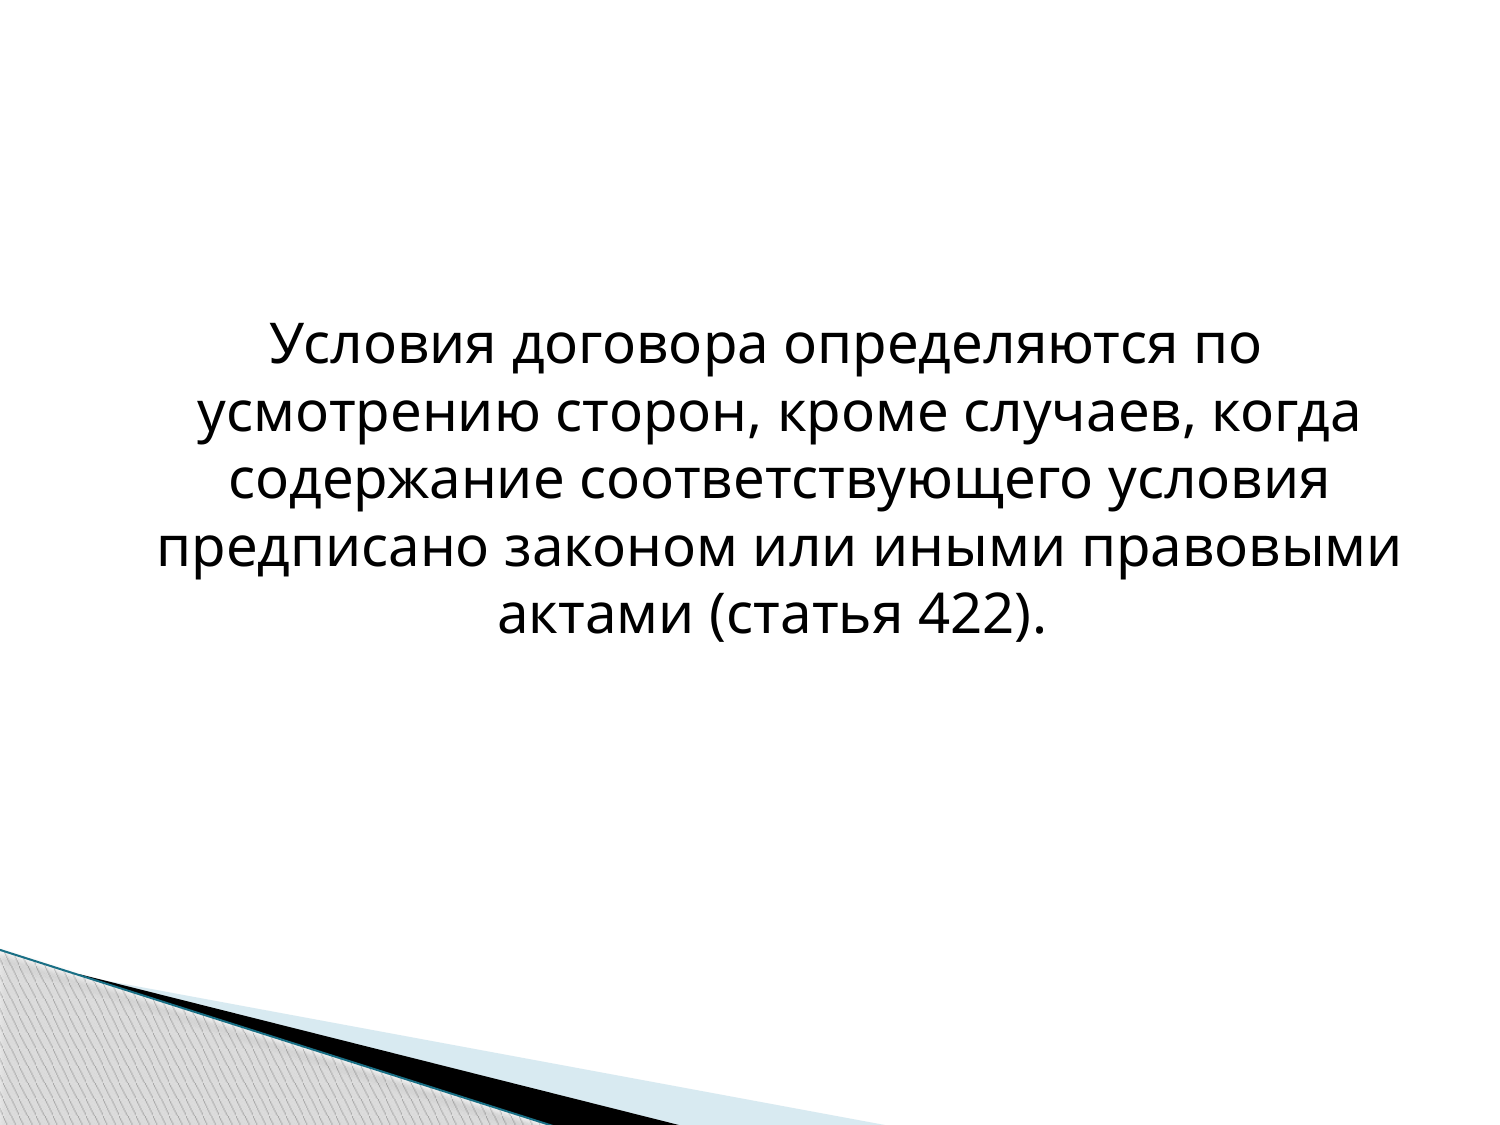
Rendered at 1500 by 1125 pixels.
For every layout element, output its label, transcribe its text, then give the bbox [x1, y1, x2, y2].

list Условия договора определяются по усмотрению сторон, кроме случаев, когда содержание соответствующего условия предписано законом или иными правовыми актами (статья 422). [75, 299, 1425, 1043]
